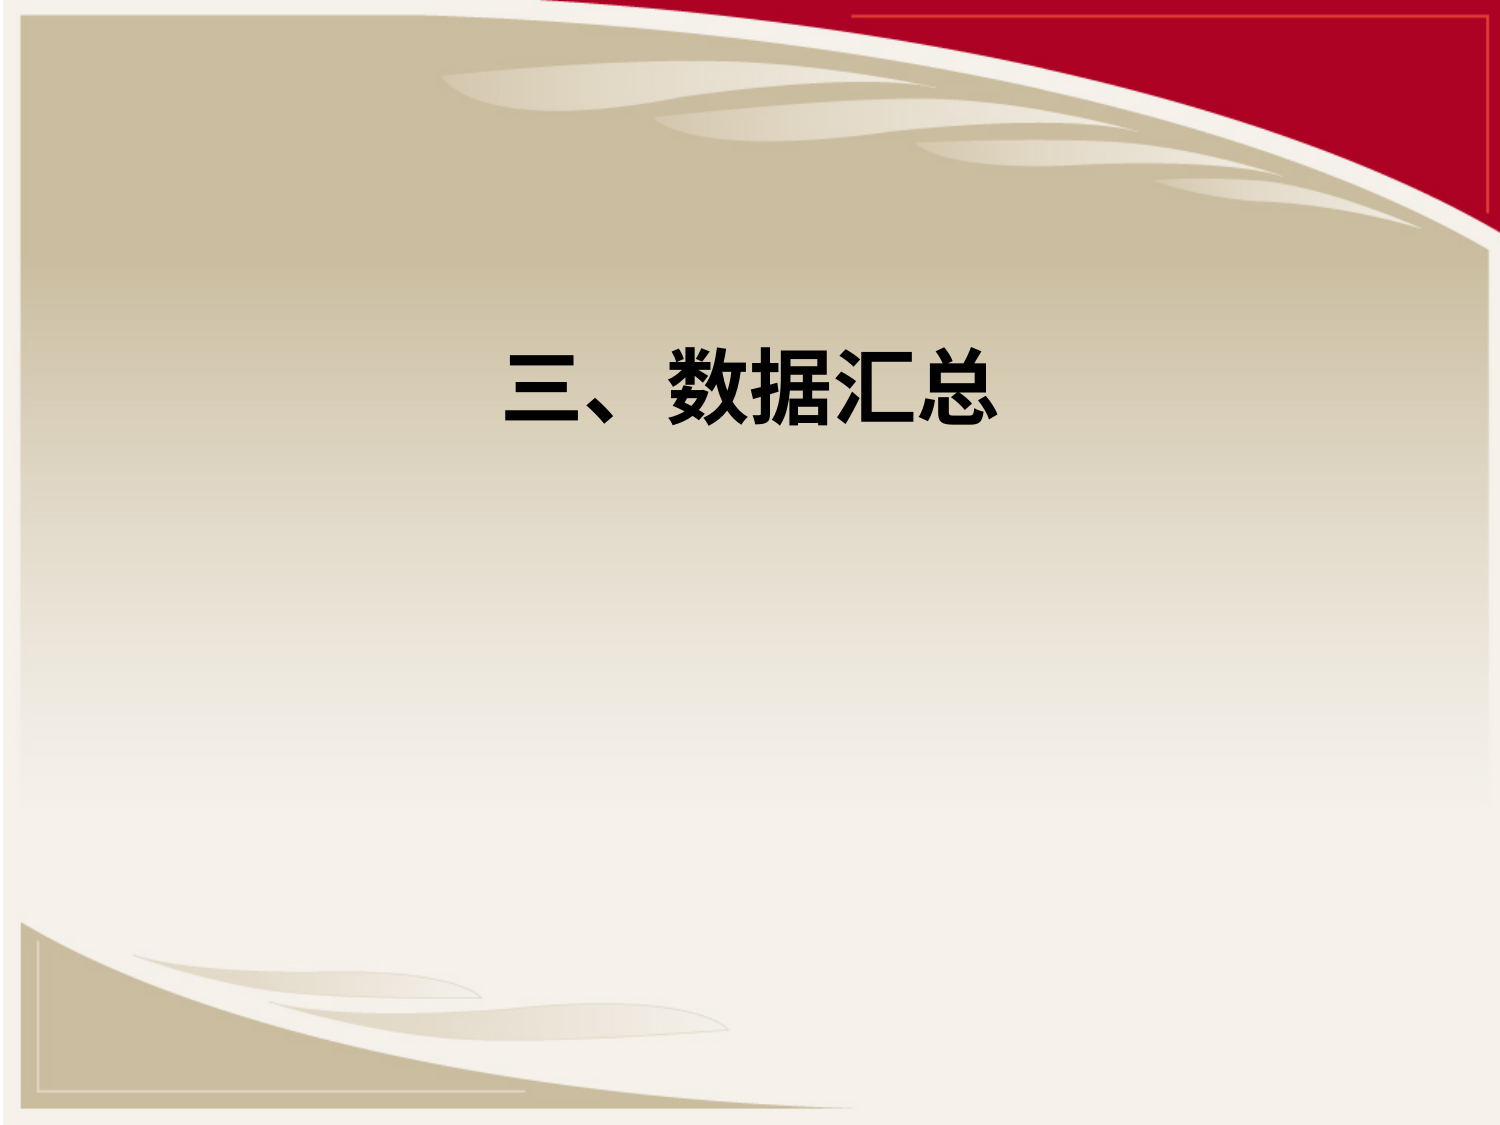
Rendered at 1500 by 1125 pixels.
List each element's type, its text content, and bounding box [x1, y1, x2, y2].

picture [3, 0, 1500, 1125]
title 三、数据汇总 [74, 30, 1426, 741]
